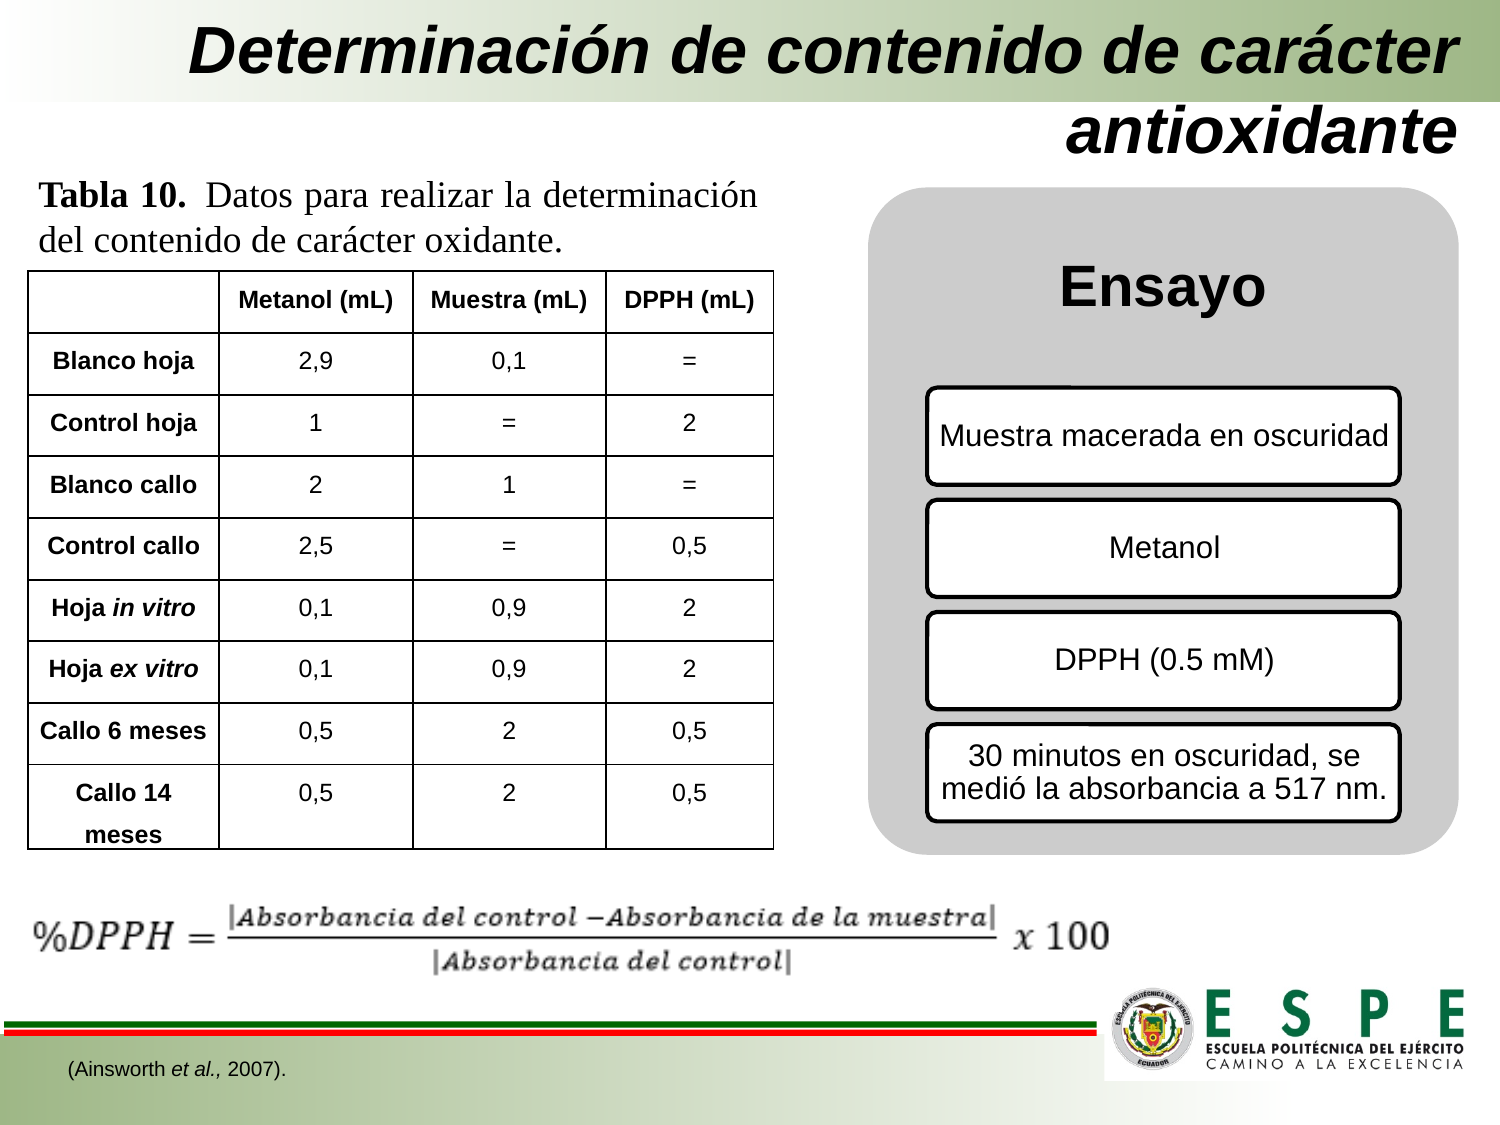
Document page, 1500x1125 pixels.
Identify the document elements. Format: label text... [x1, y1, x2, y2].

table_cell = [414, 396, 605, 455]
table_header [29, 272, 218, 332]
table_cell Callo 14 meses [29, 765, 218, 848]
table_cell = [607, 457, 773, 517]
table_header Metanol (mL) [220, 272, 412, 332]
table_cell 0,9 [414, 642, 605, 702]
table_cell 2 [607, 581, 773, 640]
table_cell Control hoja [29, 396, 218, 455]
text_box (Ainsworth et al., 2007). [27, 1045, 327, 1092]
table_cell 0,9 [414, 581, 605, 640]
table_cell Callo 6 meses [29, 704, 218, 764]
table_cell 1 [414, 457, 605, 517]
table_cell 0,5 [607, 519, 773, 579]
table_cell 2 [607, 396, 773, 455]
table_cell 0,5 [220, 704, 412, 764]
table_cell = [607, 334, 773, 394]
table_header DPPH (mL) [607, 272, 773, 332]
table_header Muestra (mL) [414, 272, 605, 332]
table_cell 2 [607, 642, 773, 702]
table_cell 2,5 [220, 519, 412, 579]
table_cell 0,5 [220, 765, 412, 848]
table_cell 0,1 [220, 581, 412, 640]
table_cell Control callo [29, 519, 218, 579]
table_cell 0,5 [607, 704, 773, 764]
picture [0, 881, 1483, 1081]
table_cell Blanco callo [29, 457, 218, 517]
table_cell = [414, 519, 605, 579]
table_cell 0,1 [220, 642, 412, 702]
table_cell Hoja ex vitro [29, 642, 218, 702]
table_cell 2 [414, 704, 605, 764]
title Determinación de contenido de carácter antioxidante [0, 0, 1474, 188]
table_cell 1 [220, 396, 412, 455]
table_cell Blanco hoja [29, 334, 218, 394]
table_cell 0,1 [414, 334, 605, 394]
table_cell 2 [220, 457, 412, 517]
table_cell 0,5 [607, 765, 773, 848]
text_box Tabla 10. Datos para realizar la determinación del contenido de carácter oxidante. [23, 162, 774, 268]
table_cell Hoja in vitro [29, 581, 218, 640]
table_cell 2,9 [220, 334, 412, 394]
table_cell 2 [414, 765, 605, 848]
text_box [867, 187, 1459, 855]
